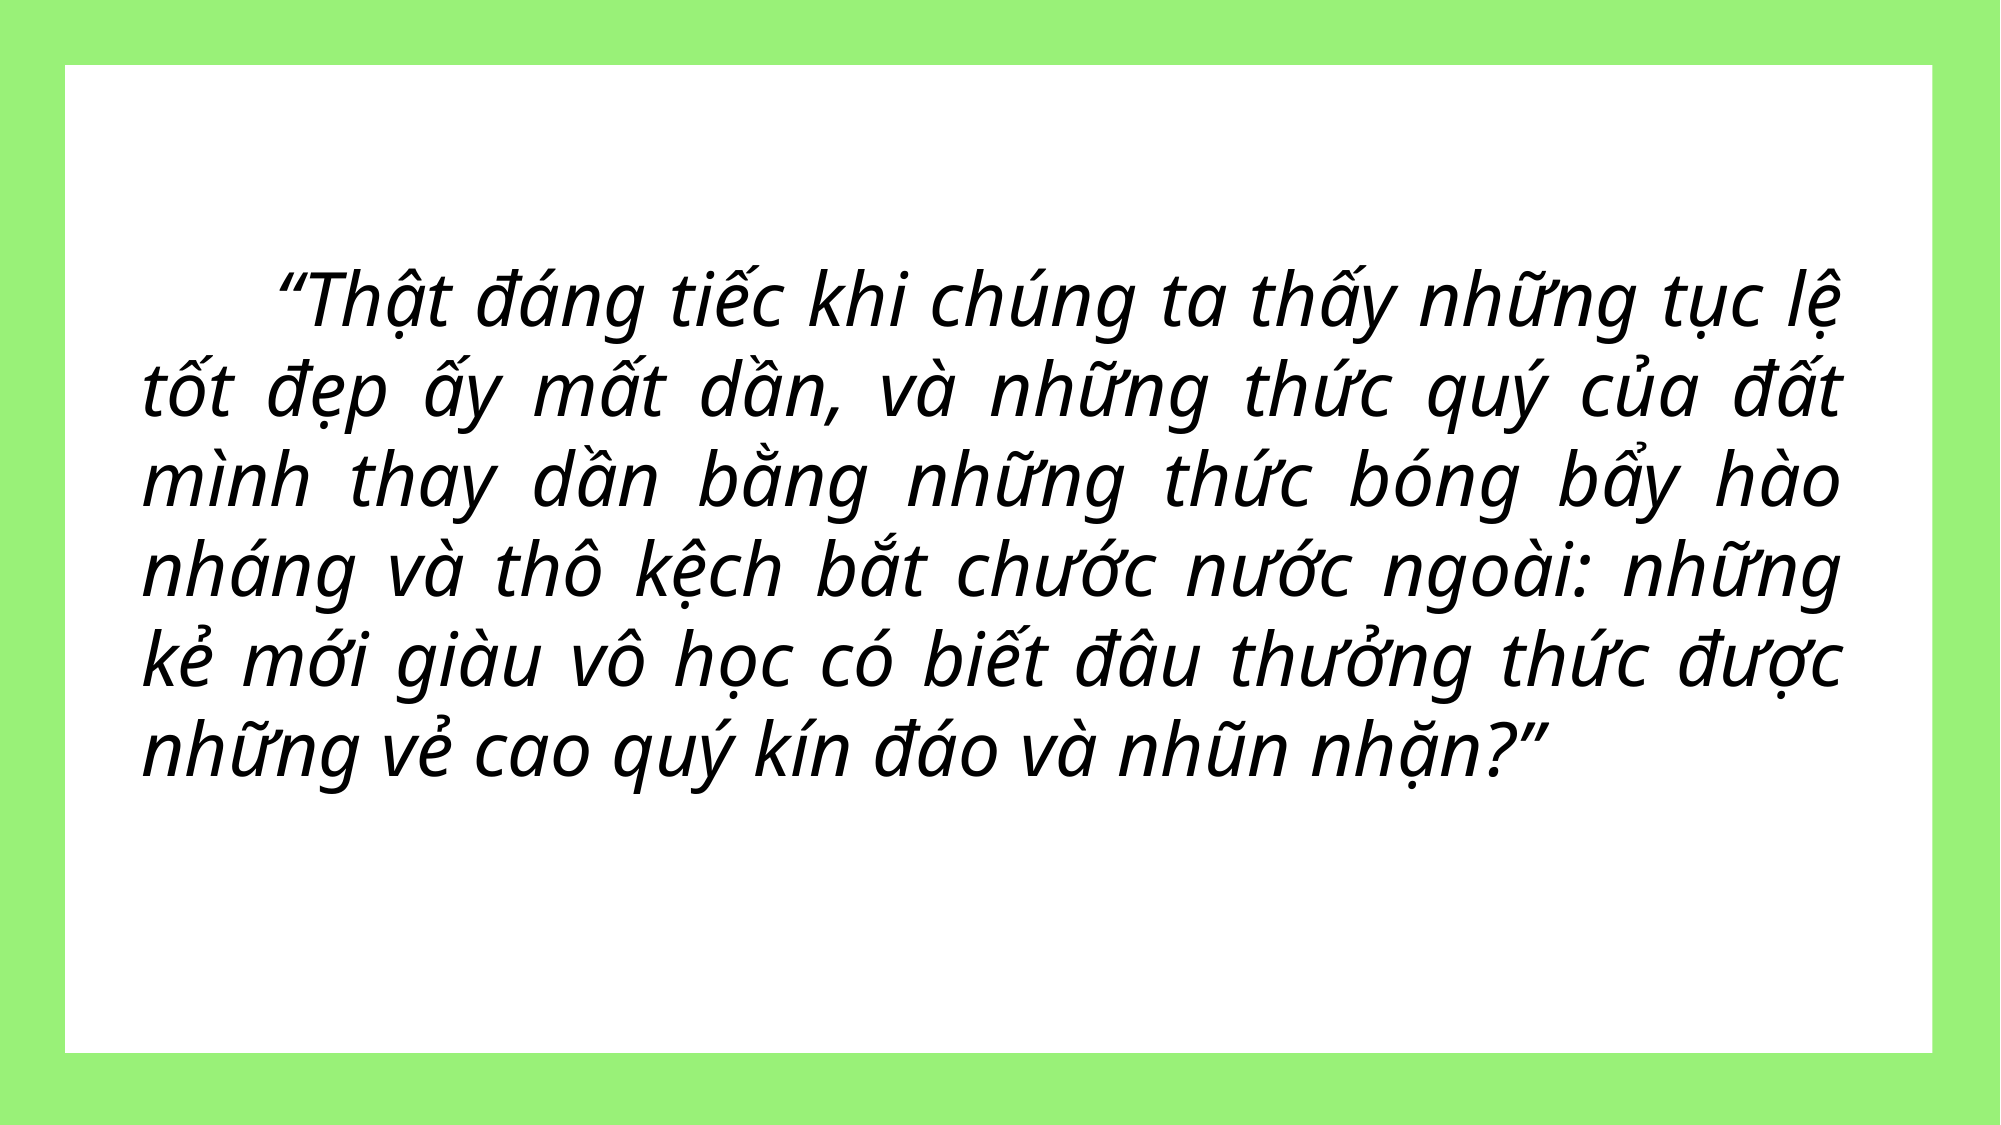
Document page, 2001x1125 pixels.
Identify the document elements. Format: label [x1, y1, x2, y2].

picture [64, 64, 1933, 1053]
